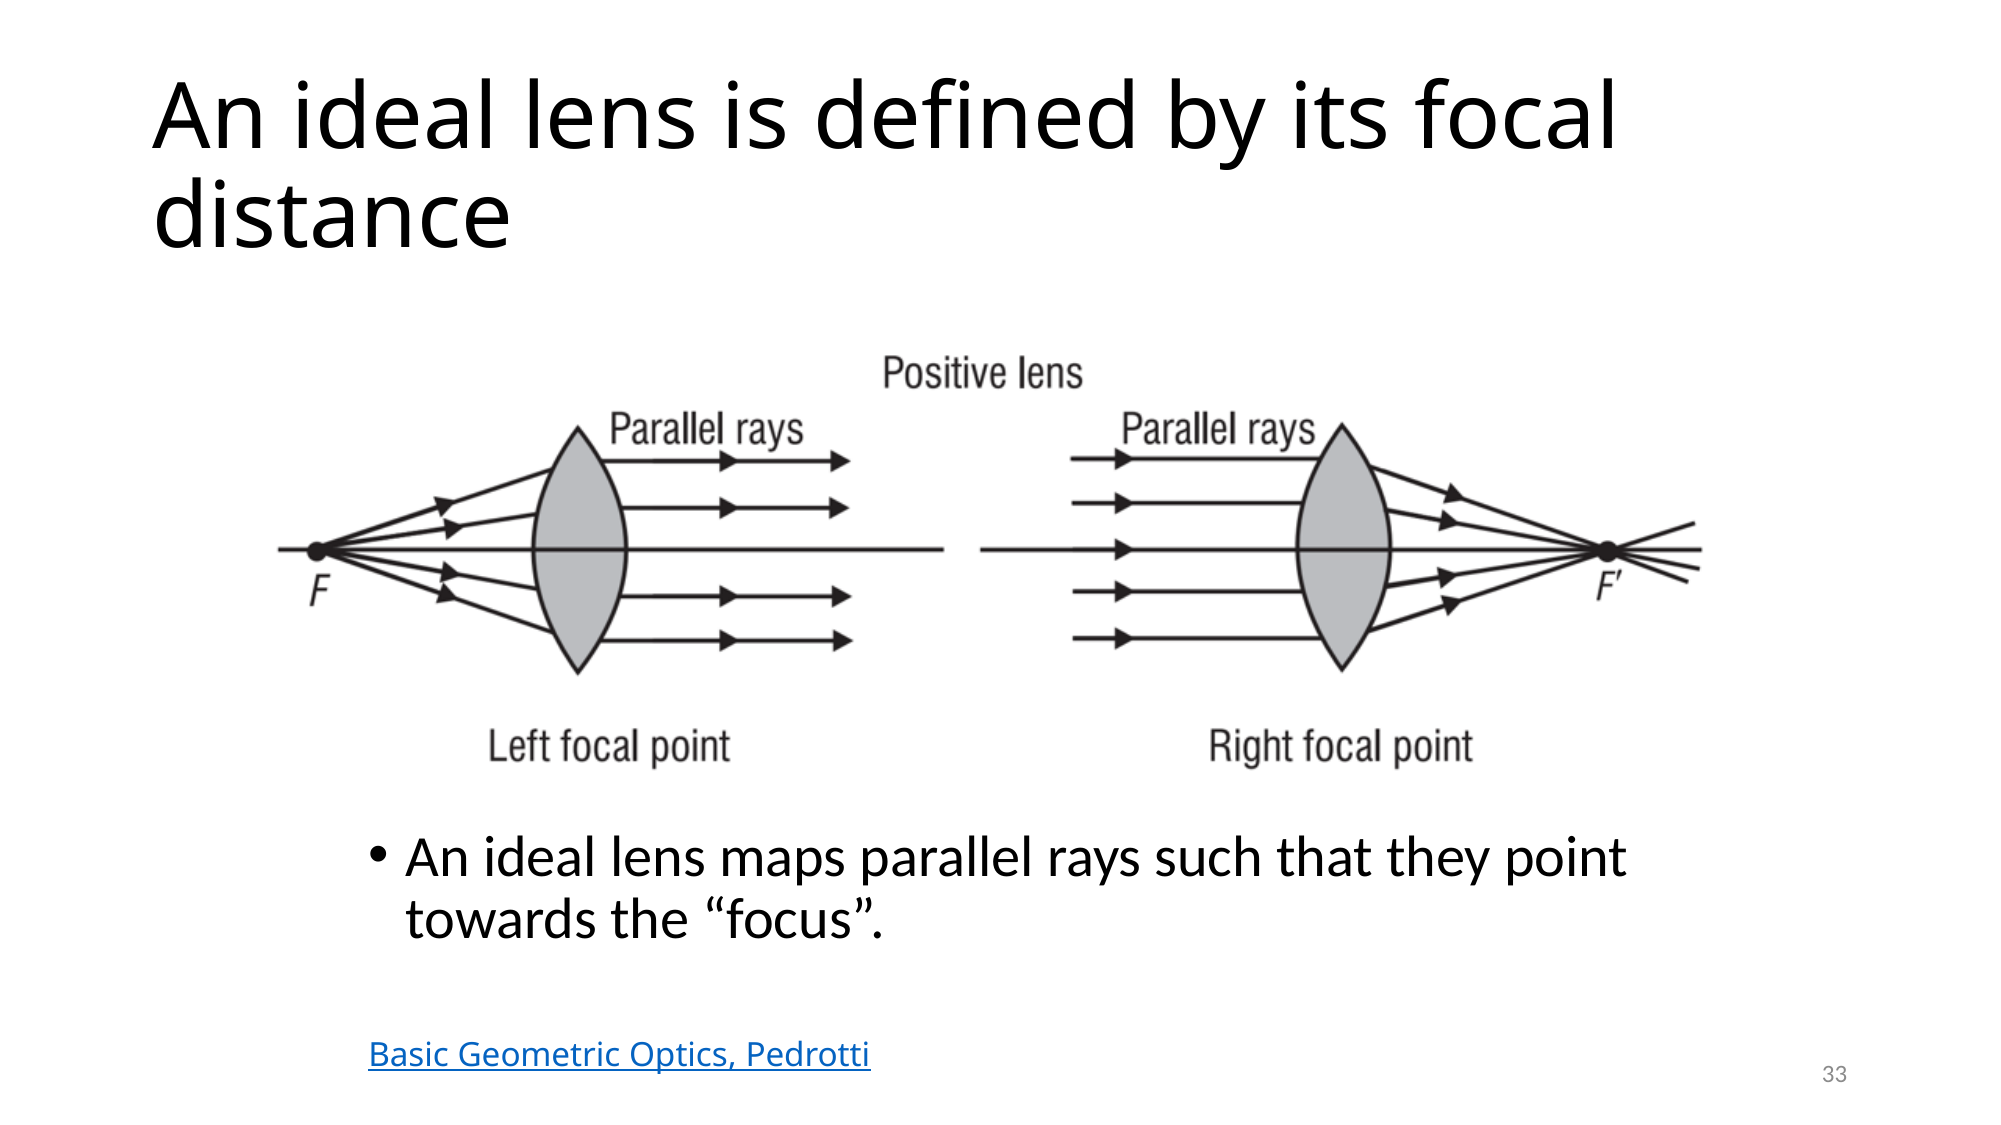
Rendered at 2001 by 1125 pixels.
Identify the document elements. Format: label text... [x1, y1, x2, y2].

list An ideal lens maps parallel rays such that they point towards the “focus”. [353, 818, 1647, 1014]
slide_number 33 [1412, 1042, 1863, 1103]
text_box Basic Geometric Optics, Pedrotti [353, 1025, 887, 1086]
title An ideal lens is defined by its focal distance [137, 59, 1863, 278]
picture [249, 326, 1750, 799]
